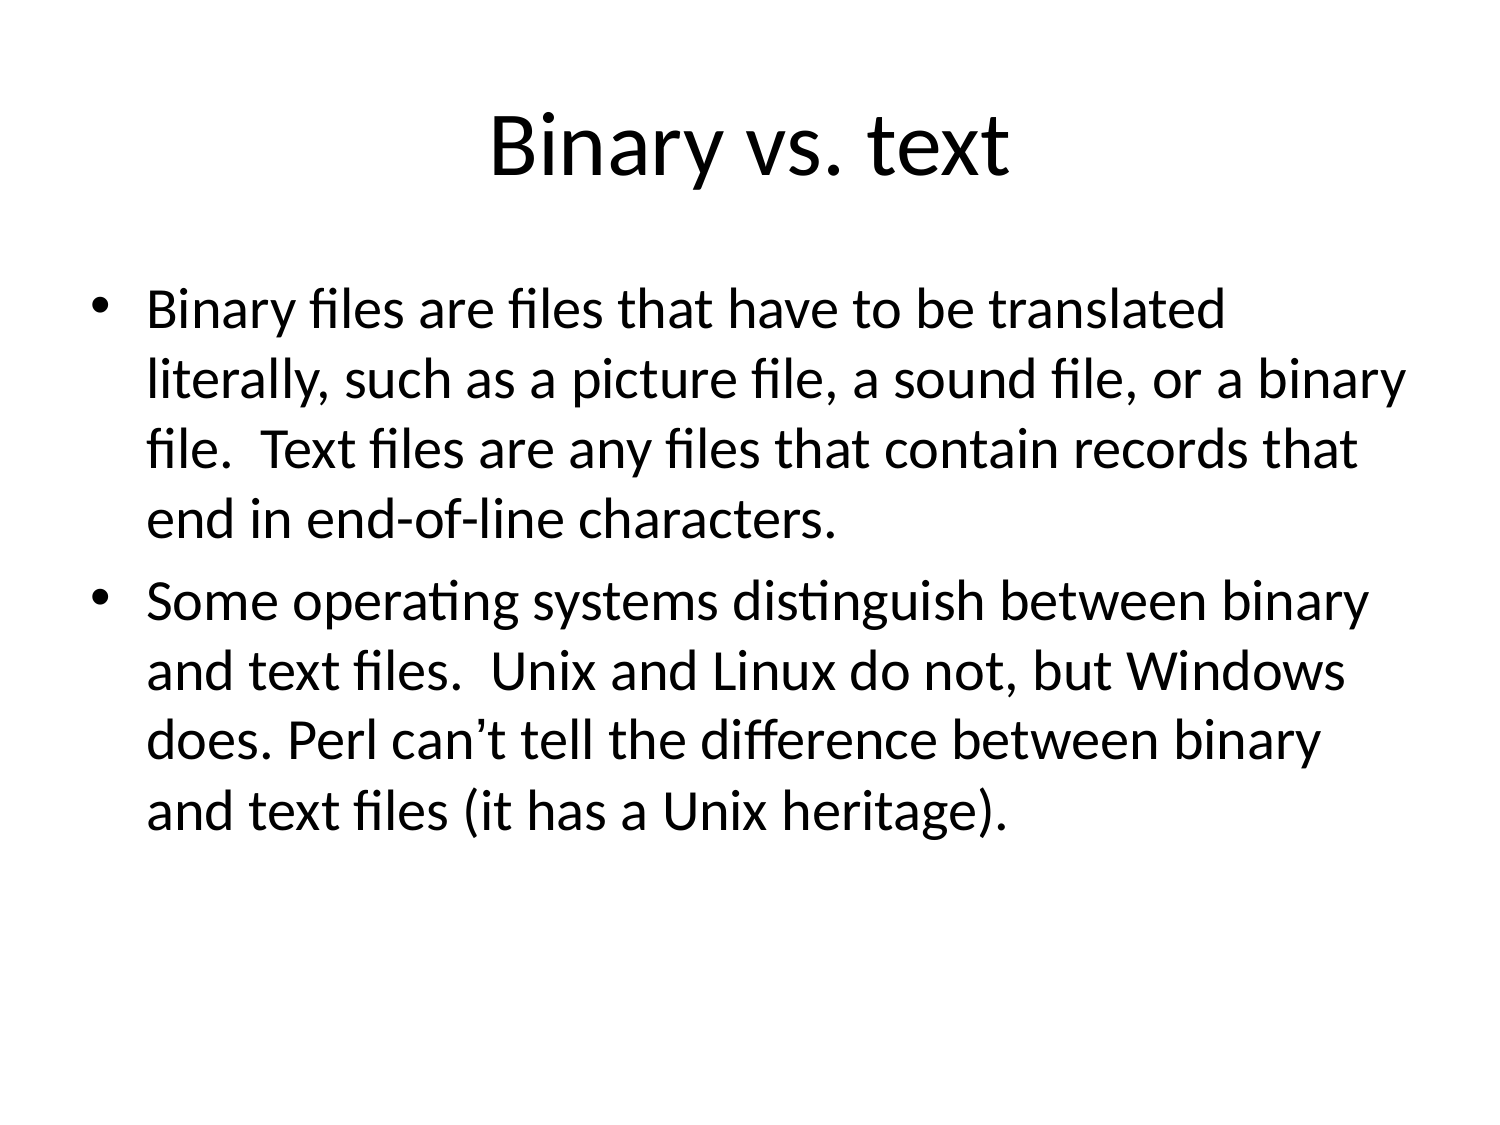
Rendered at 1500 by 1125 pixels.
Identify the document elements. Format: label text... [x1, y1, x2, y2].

title Binary vs. text [75, 45, 1425, 233]
list Binary files are files that have to be translated literally, such as a picture file, a sound file, or a binary file. Text files are any files that contain records that end in end-of-line characters. Some operating systems distinguish between binary and text files. Unix and Linux do not, but Windows does. Perl can’t tell the difference between binary and text files (it has a Unix heritage). [75, 262, 1425, 1005]
